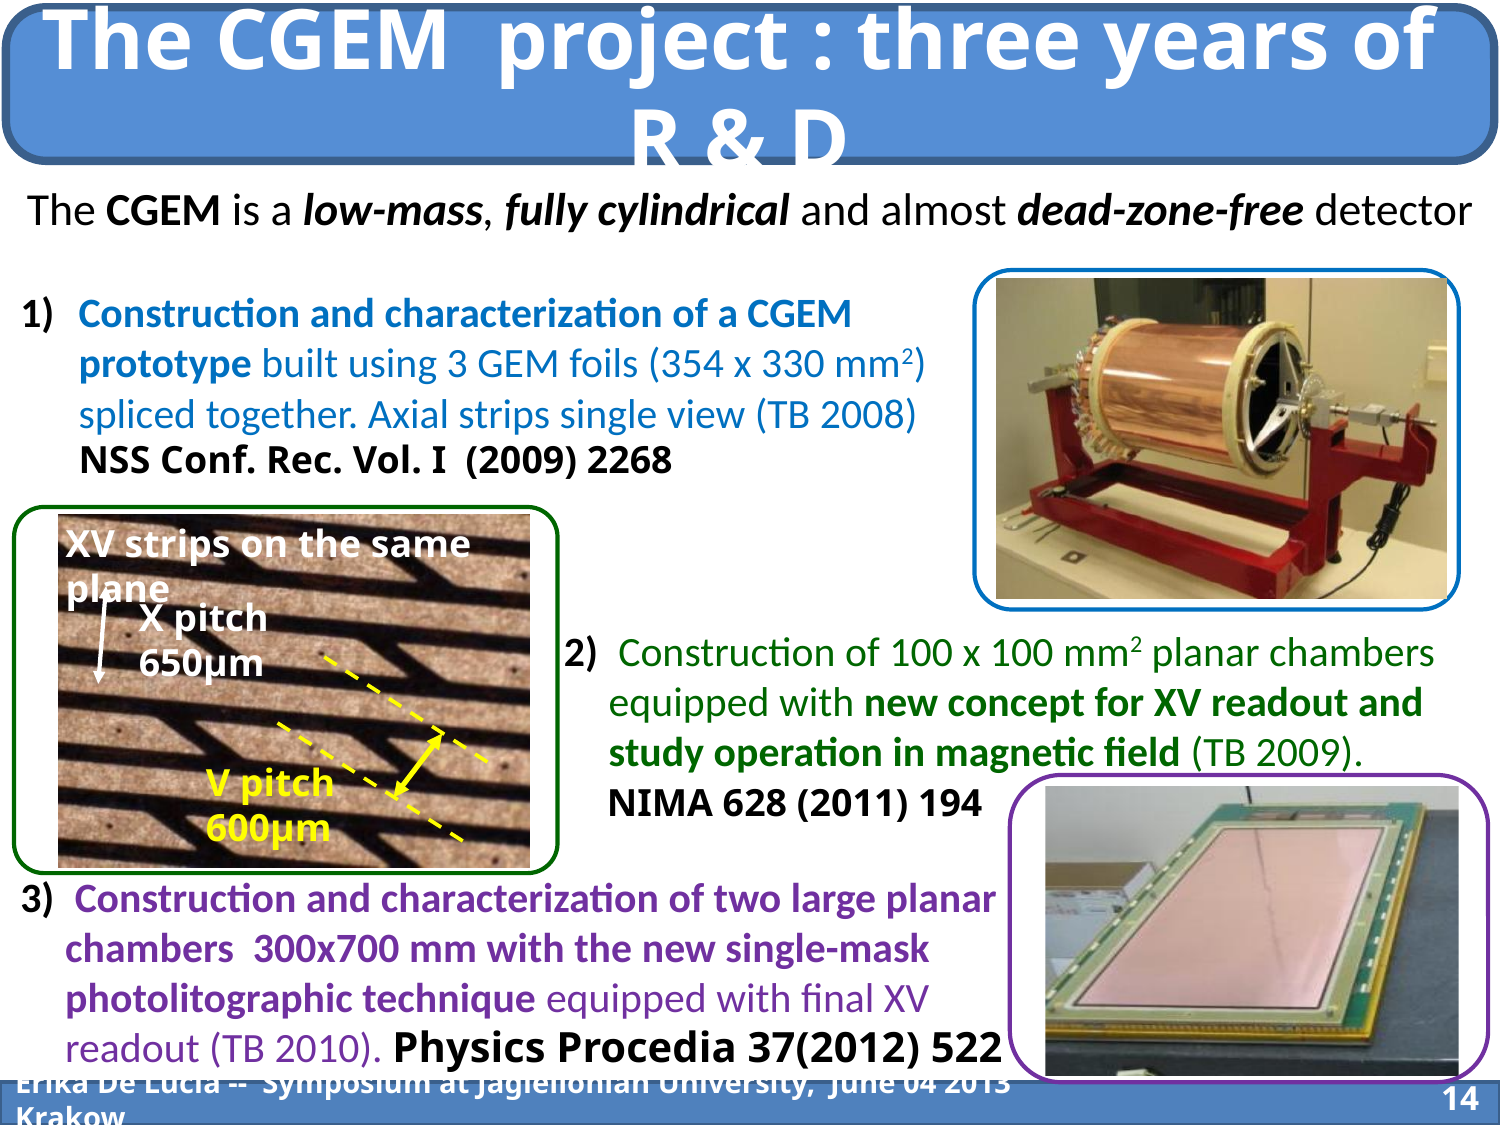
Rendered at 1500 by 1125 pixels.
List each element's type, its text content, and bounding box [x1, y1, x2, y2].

text_box Construction of 100 x 100 mm2 planar chambers equipped with new concept for XV readout and study operation in magnetic field (TB 2009). NIMA 628 (2011) 194 [560, 617, 1500, 842]
text_box The CGEM is a low-mass, fully cylindrical and almost dead-zone-free detector [0, 172, 1500, 243]
footer Erika De Lucia -- Symposium at Jagiellonian University, June 04 2013 Krakow [0, 1069, 1140, 1125]
title The CGEM project : three years of R & D [0, 23, 1500, 150]
slide_number 14 [1144, 1069, 1495, 1125]
picture [996, 278, 1448, 599]
text_box [972, 267, 1461, 612]
text_box [1007, 772, 1491, 1069]
picture [1045, 786, 1459, 1076]
text_box Construction and characterization of a CGEM prototype built using 3 GEM foils (354 x 330 mm2) spliced together. Axial strips single view (TB 2008) NSS Conf. Rec. Vol. I (2009) 2268 [5, 278, 984, 504]
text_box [50, 512, 538, 869]
text_box Construction and characterization of two large planar chambers 300x700 mm with the new single-mask photolitographic technique equipped with final XV readout (TB 2010). Physics Procedia 37(2012) 522 [5, 863, 1022, 1069]
text_box [11, 504, 560, 876]
